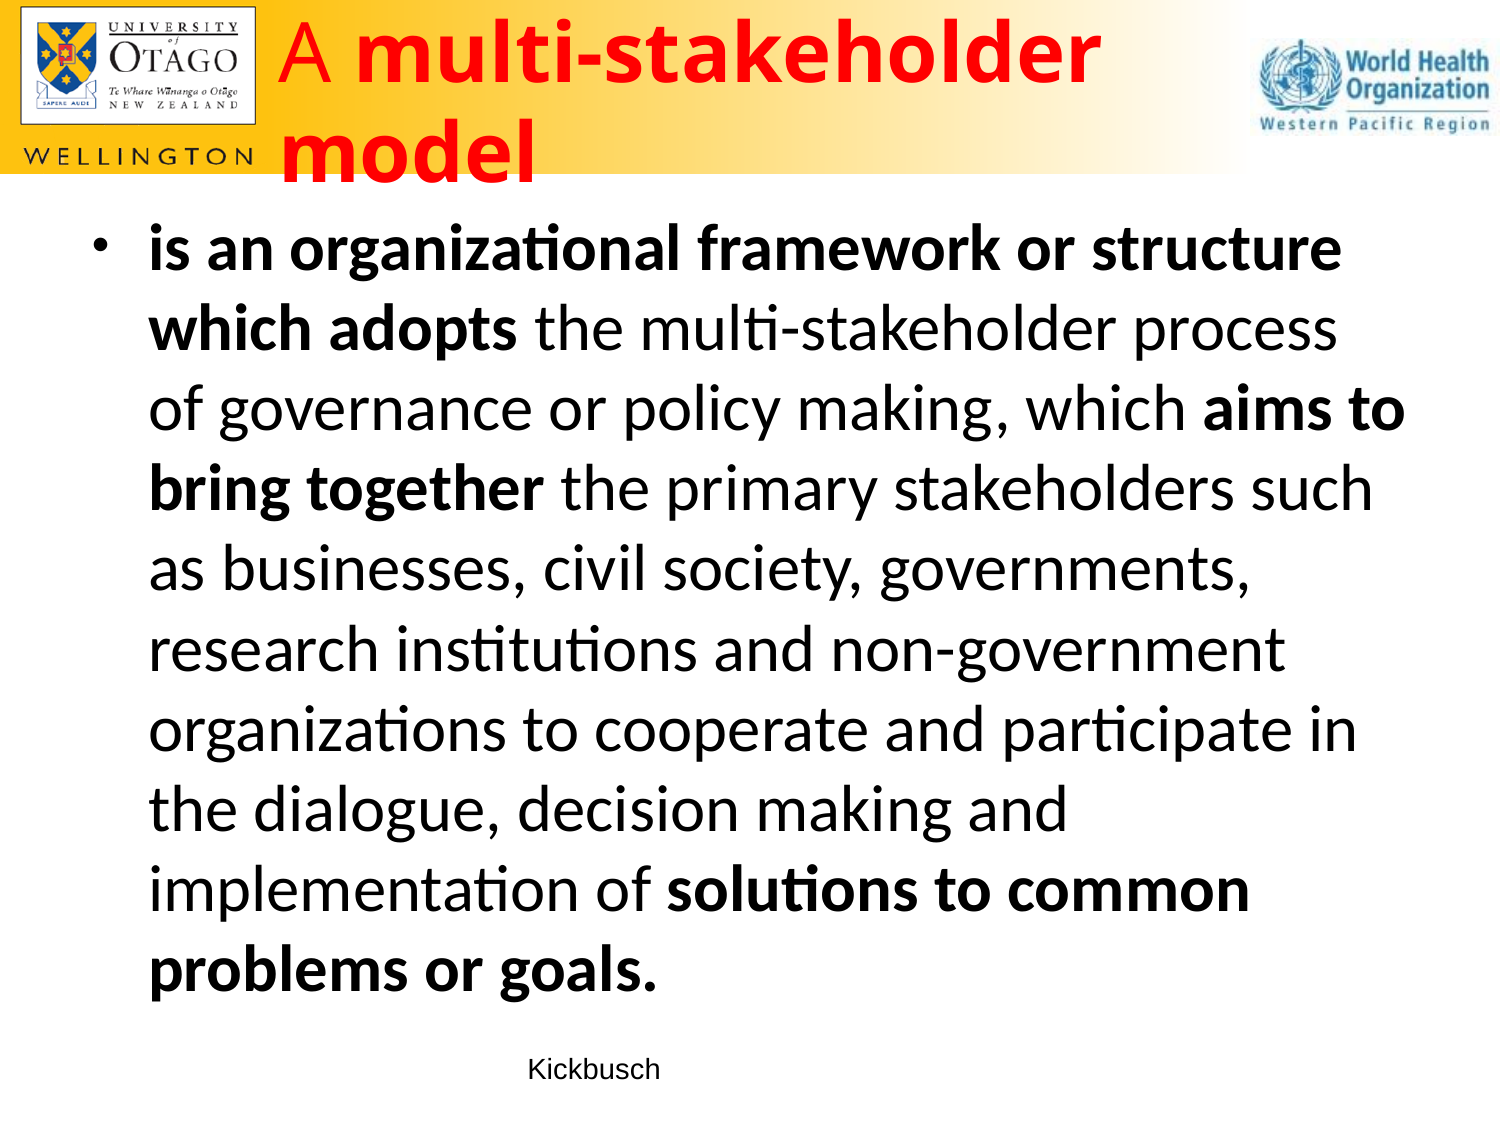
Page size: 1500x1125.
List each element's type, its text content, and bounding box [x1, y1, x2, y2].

footer Kickbusch [512, 1042, 988, 1103]
picture [1255, 38, 1500, 136]
picture [0, 0, 266, 174]
title A multi-stakeholder model [263, 21, 1255, 177]
list is an organizational framework or structure which adopts the multi-stakeholder process of governance or policy making, which aims to bring together the primary stakeholders such as businesses, civil society, governments, research institutions and non-government organizations to cooperate and participate in the dialogue, decision making and implementation of solutions to common problems or goals. [76, 196, 1424, 1083]
